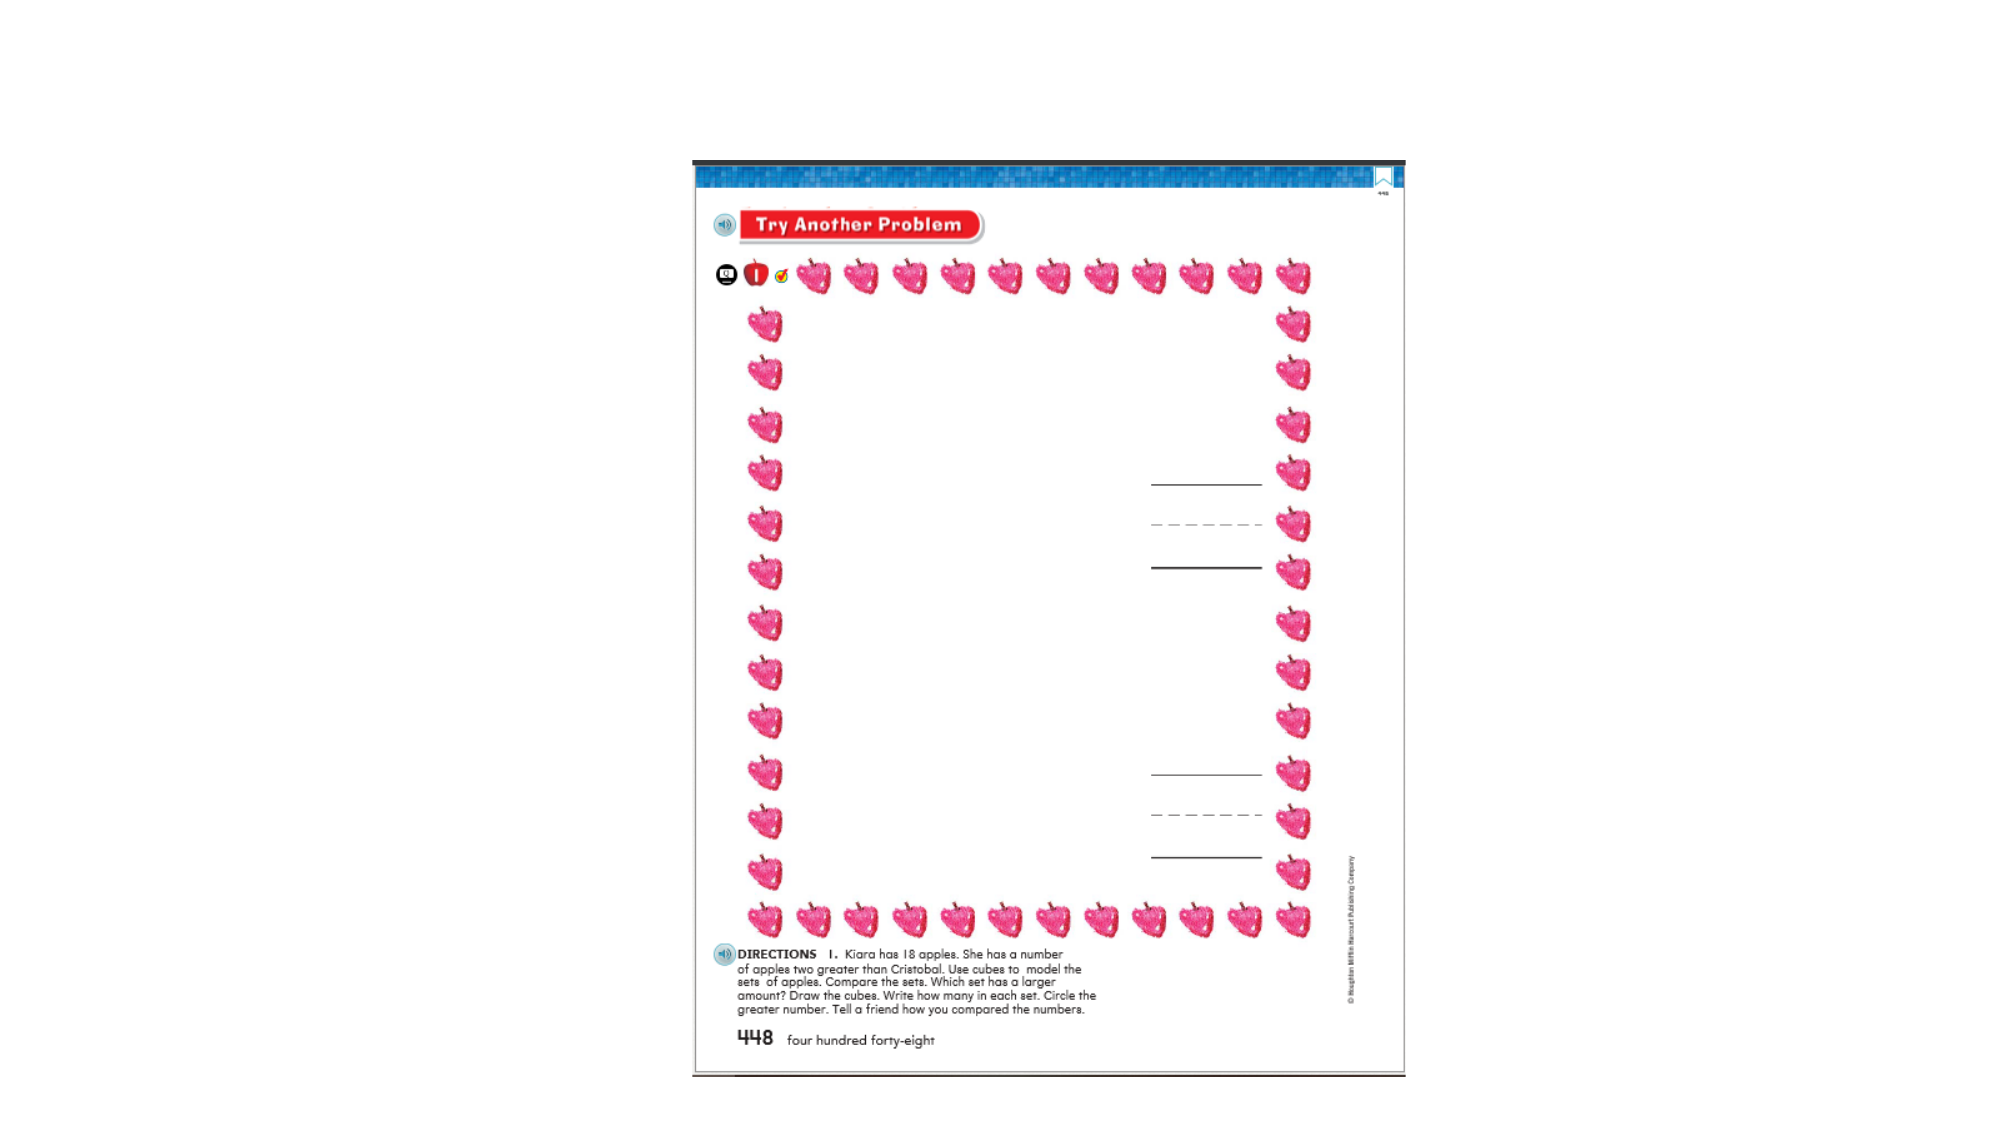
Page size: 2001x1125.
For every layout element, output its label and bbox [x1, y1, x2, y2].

picture [692, 160, 1406, 1077]
